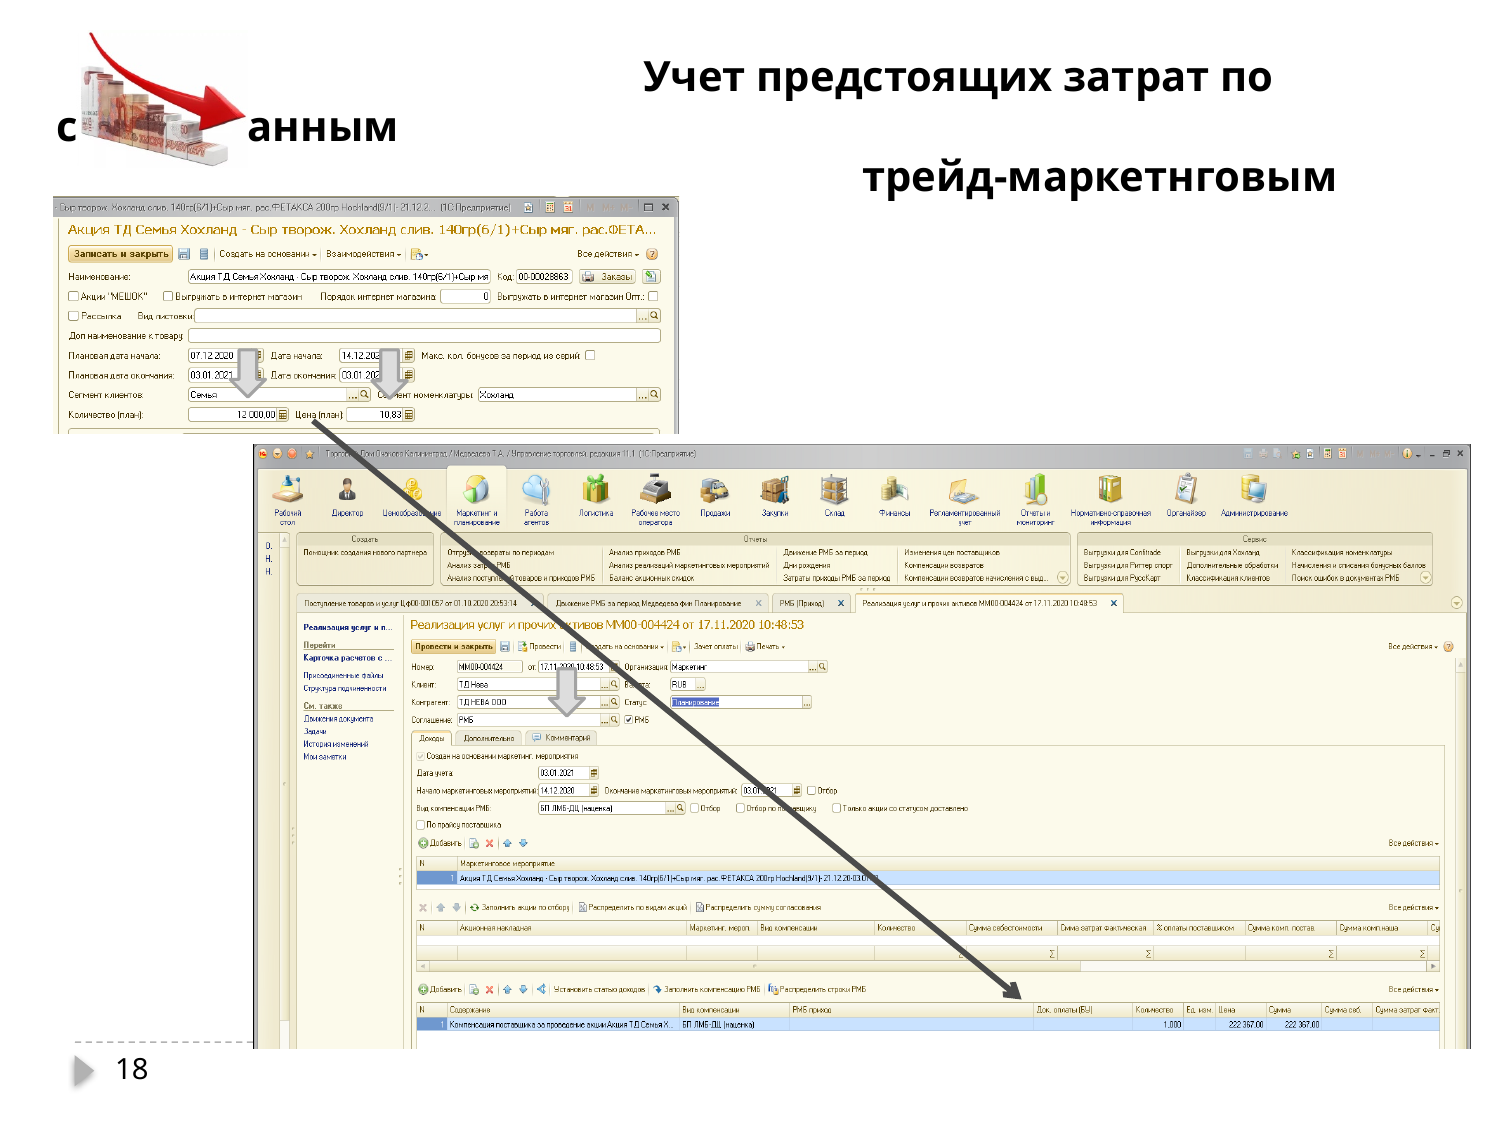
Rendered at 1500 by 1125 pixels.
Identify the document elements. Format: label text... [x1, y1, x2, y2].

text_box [312, 420, 1022, 1000]
picture [253, 444, 1471, 1049]
slide_number 18 [100, 1042, 426, 1103]
text_box Учет предстоящих затрат по согласованным трейд-маркетнговым мероприятиям [41, 42, 1459, 258]
picture [52, 195, 680, 434]
picture [76, 30, 249, 168]
